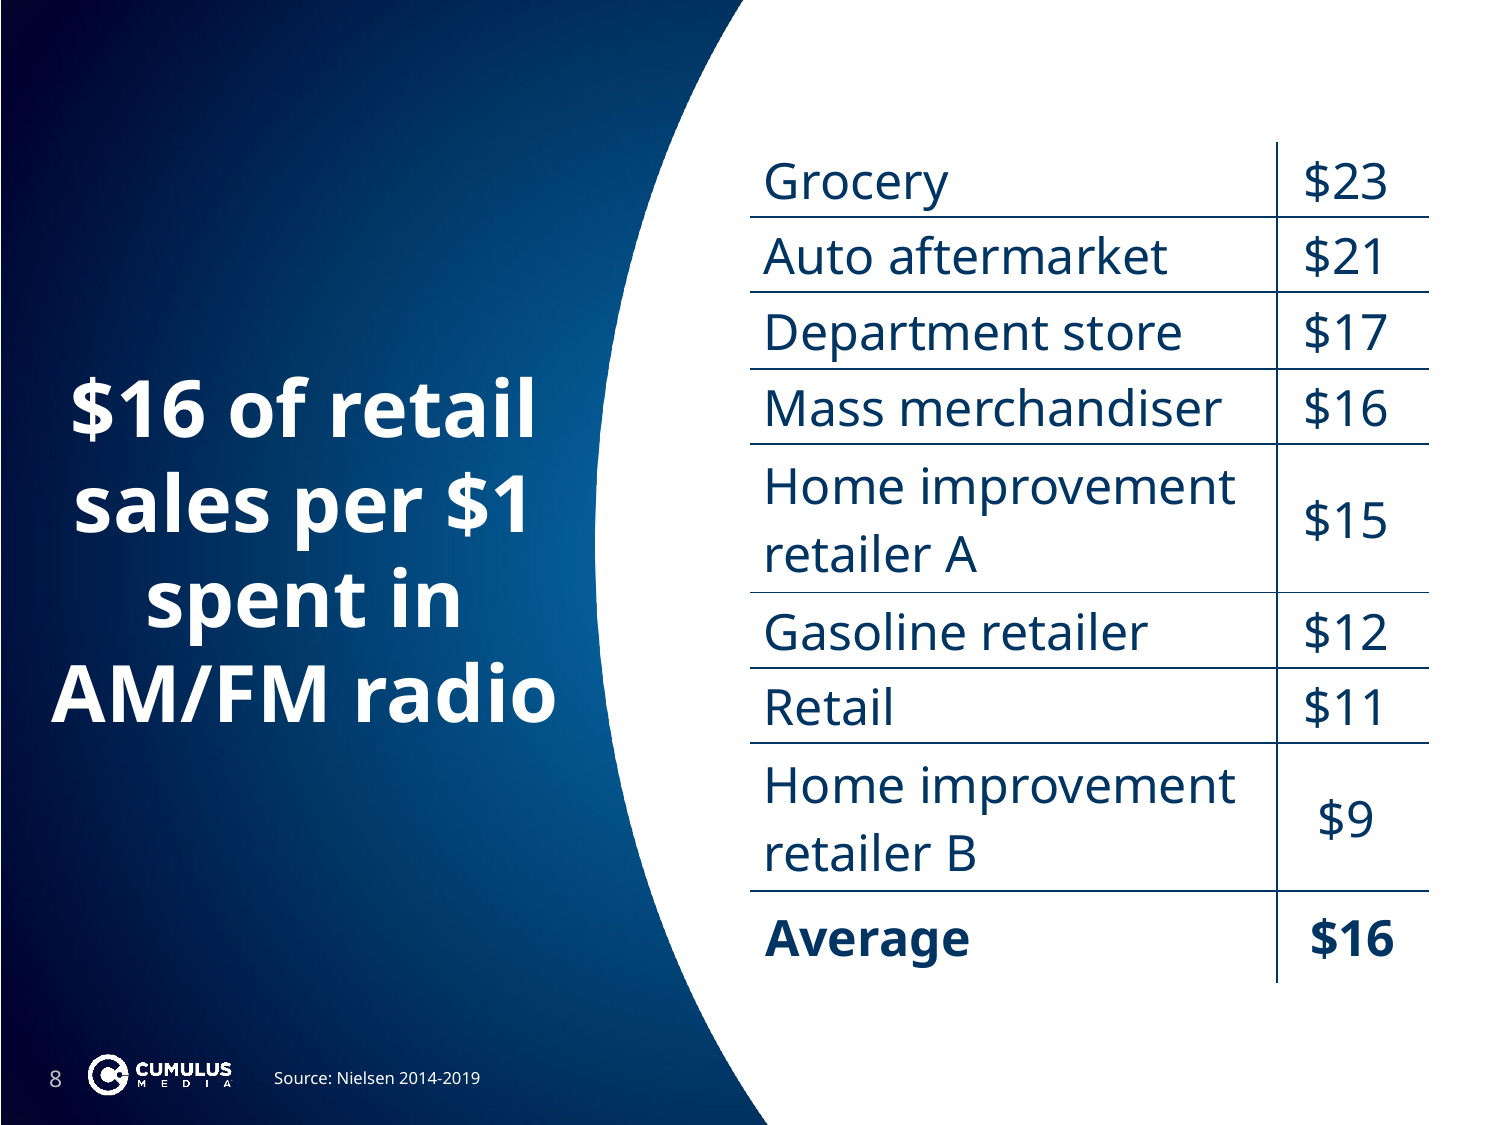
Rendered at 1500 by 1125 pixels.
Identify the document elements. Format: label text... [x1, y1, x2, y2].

table_cell Gasoline retailer [750, 593, 1276, 667]
table_cell Department store [750, 293, 1276, 368]
table_cell Auto aftermarket [750, 218, 1276, 291]
picture [1, 0, 1500, 1125]
table_cell $12 [1278, 593, 1429, 667]
table_cell $17 [1278, 293, 1429, 368]
table_cell $21 [1278, 218, 1429, 291]
table_cell Home improvement retailer A [750, 445, 1276, 592]
table_cell Retail [750, 669, 1276, 742]
table_header Grocery [750, 142, 1276, 216]
table_cell $15 [1278, 445, 1429, 592]
table_cell $9 [1278, 744, 1429, 890]
text_box Source: Nielsen 2014-2019 [259, 1060, 496, 1096]
table_cell $16 [1278, 370, 1429, 443]
table_cell Home improvement retailer B [750, 744, 1276, 890]
table_cell Average [750, 892, 1276, 983]
table_cell $11 [1278, 669, 1429, 742]
table_cell Mass merchandiser [750, 370, 1276, 443]
table_cell $16 [1278, 892, 1429, 983]
text_box $16 of retail sales per $1 spent in AM/FM radio [0, 351, 611, 746]
table_header $23 [1278, 142, 1429, 216]
